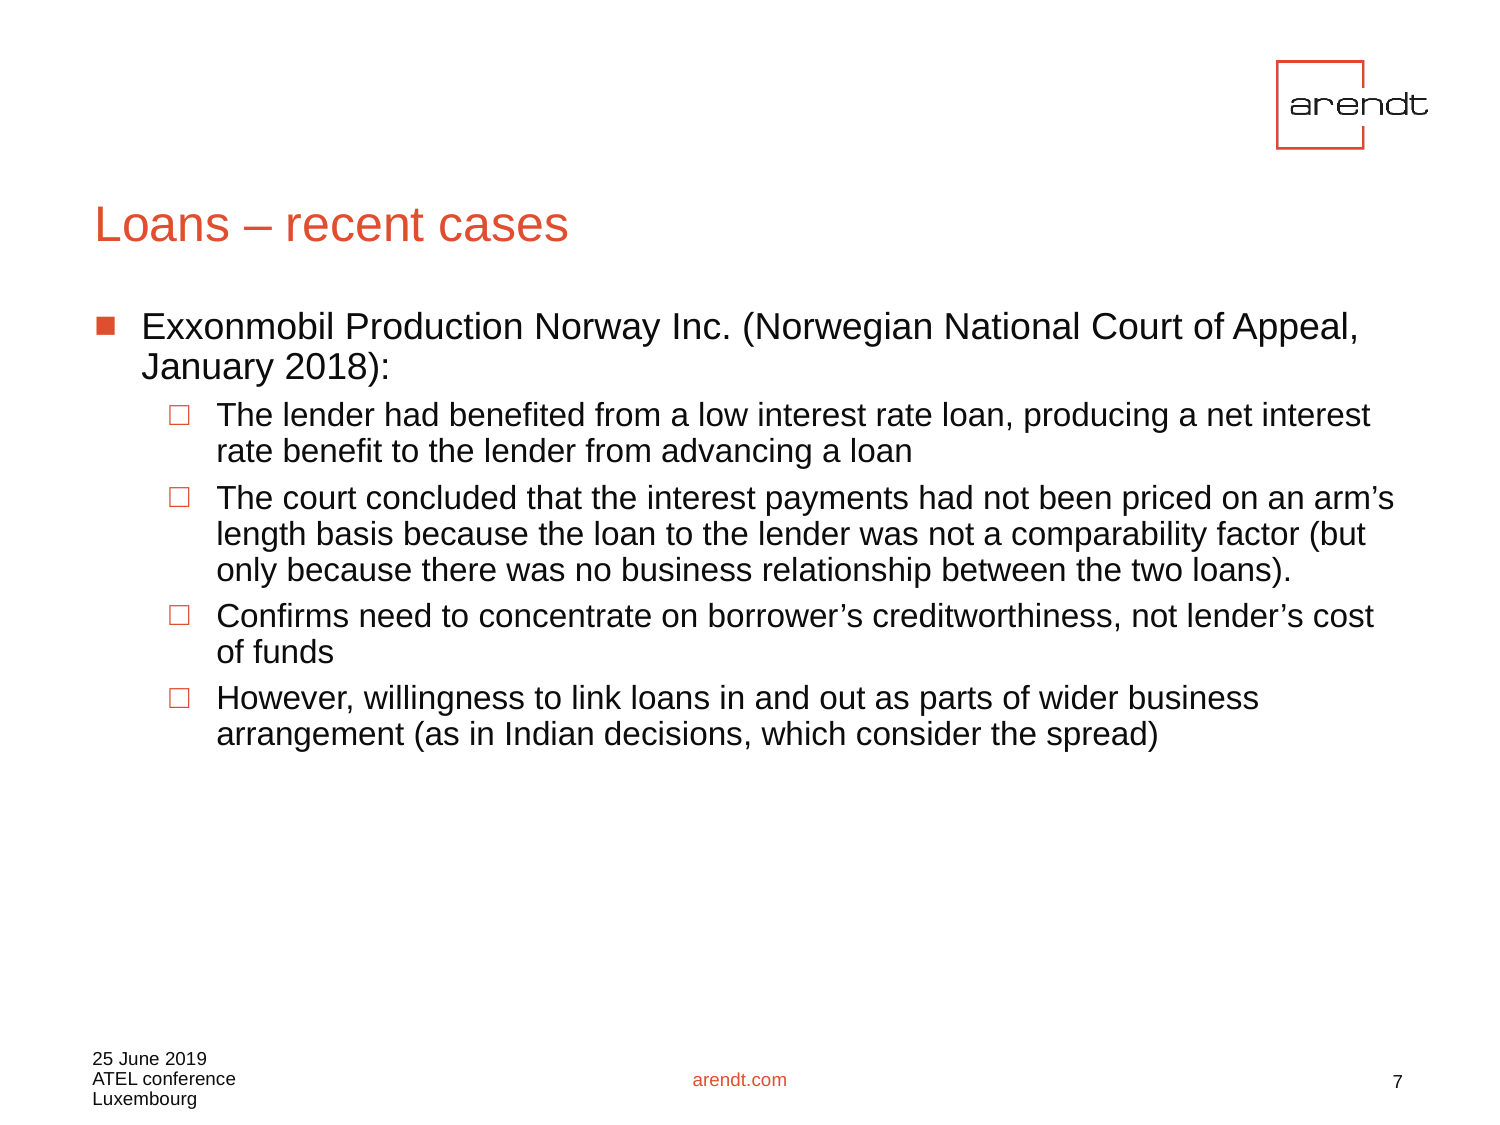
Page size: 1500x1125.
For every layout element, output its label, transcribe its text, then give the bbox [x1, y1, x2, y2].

picture [1160, 0, 1500, 230]
list Exxonmobil Production Norway Inc. (Norwegian National Court of Appeal, January 2018): The lender had benefited from a low interest rate loan, producing a net interest rate benefit to the lender from advancing a loan The court concluded that the interest payments had not been priced on an arm’s length basis because the loan to the lender was not a comparability factor (but only because there was no business relationship between the two loans). Confirms need to concentrate on borrower’s creditworthiness, not lender’s cost of funds However, willingness to link loans in and out as parts of wider business arrangement (as in Indian decisions, which consider the spread) [79, 299, 1418, 1014]
title Loans – recent cases [79, 163, 1418, 287]
